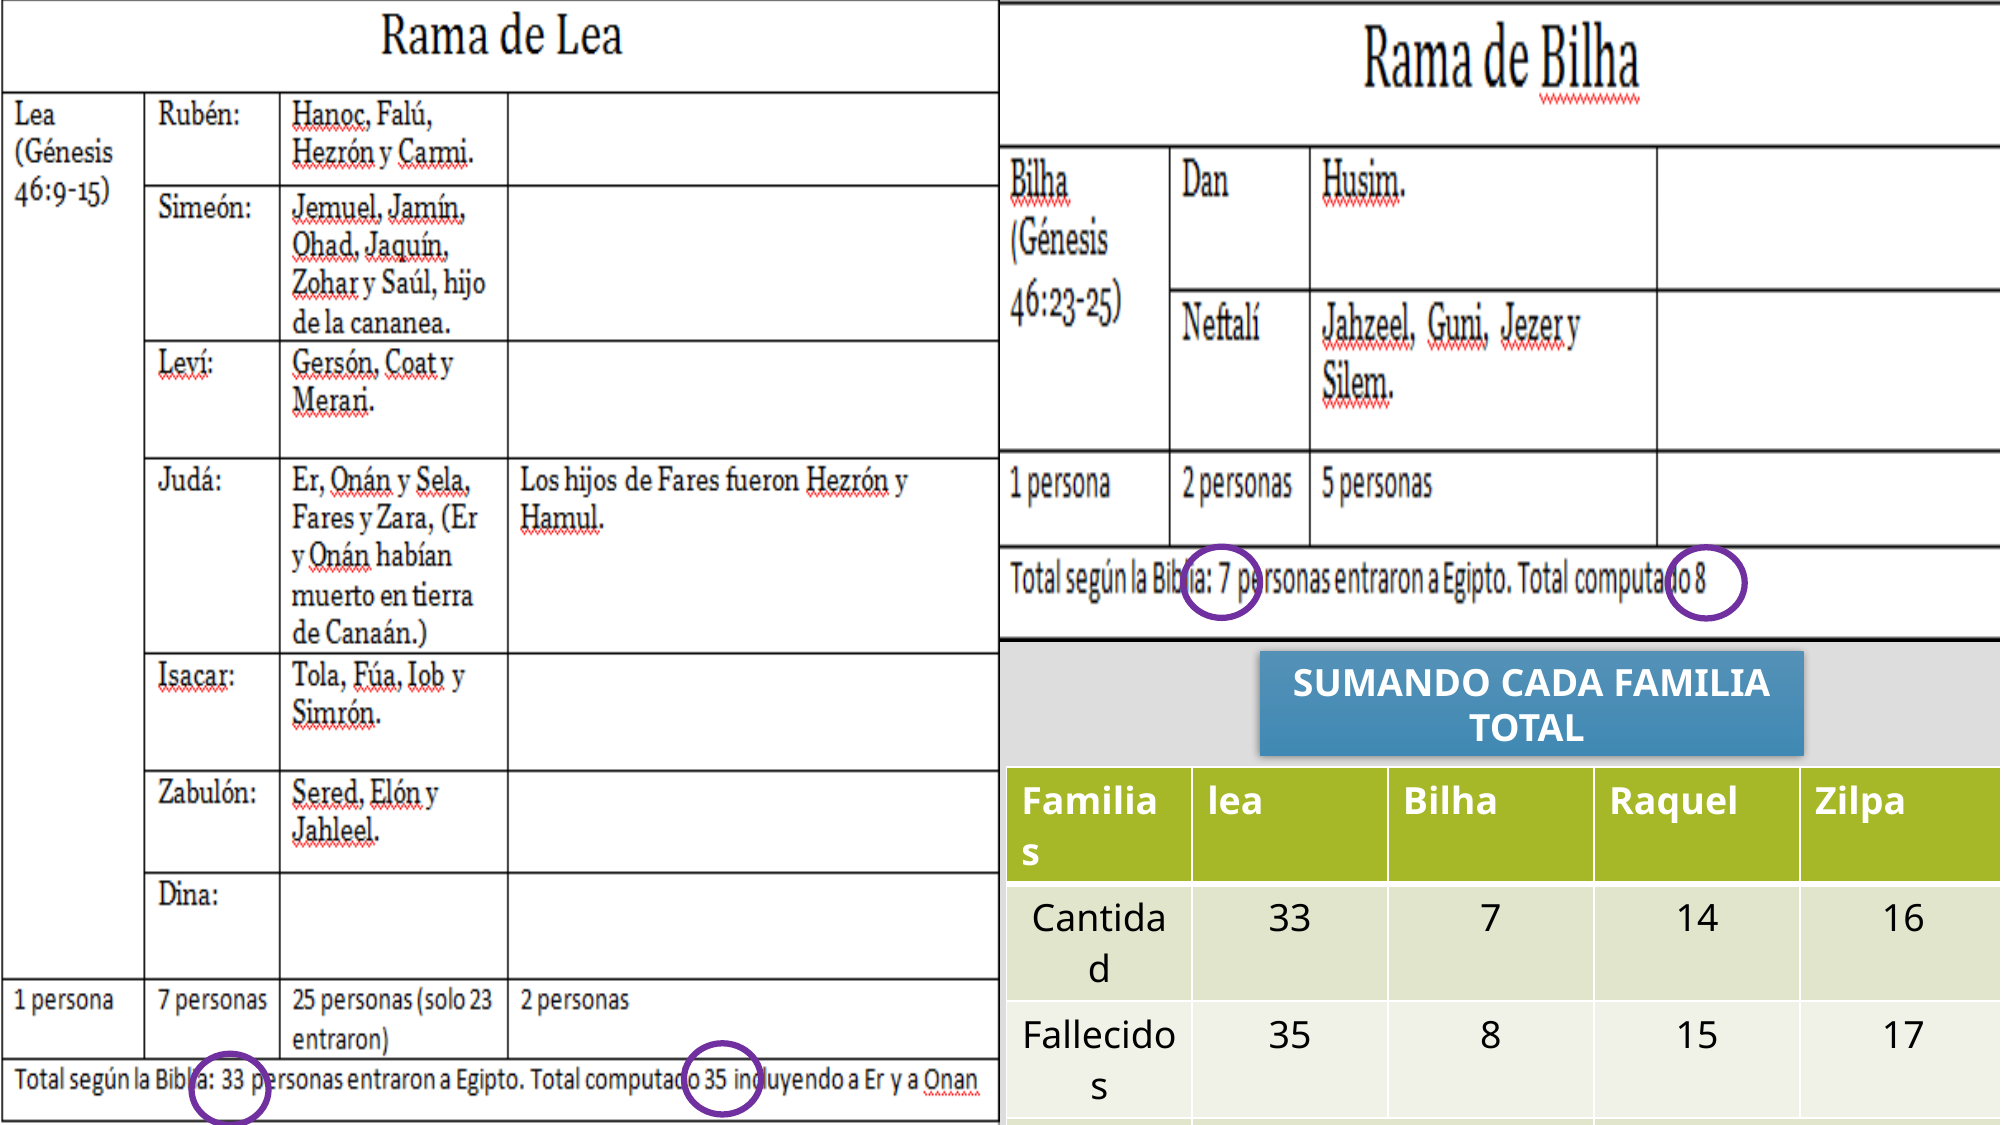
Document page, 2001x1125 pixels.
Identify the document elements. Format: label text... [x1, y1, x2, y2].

table_cell Fallecidos [1007, 1002, 1191, 1117]
table_cell 75 + FALLECIDOS [1193, 1119, 1593, 1125]
table_cell 16 [1801, 887, 2000, 1000]
table_header Zilpa [1801, 768, 2000, 881]
table_cell 35 [1193, 1002, 1387, 1117]
table_header lea [1193, 768, 1387, 881]
picture [0, 0, 2000, 1125]
table_cell Cantidad [1007, 887, 1191, 1000]
table_header Raquel [1595, 768, 1799, 881]
table_header Familias [1007, 768, 1191, 881]
table_cell 7 [1389, 887, 1593, 1000]
table_cell 15 [1595, 1002, 1799, 1117]
table_cell TOTAL [1007, 1119, 1191, 1125]
table_header Bilha [1389, 768, 1593, 881]
table_cell 70 VIVOS [1595, 1119, 2000, 1125]
table_cell 17 [1801, 1002, 2000, 1117]
text_box SUMANDO CADA FAMILIA TOTAL [1260, 651, 1804, 756]
table_cell 14 [1595, 887, 1799, 1000]
table_cell 33 [1193, 887, 1387, 1000]
table_cell 8 [1389, 1002, 1593, 1117]
